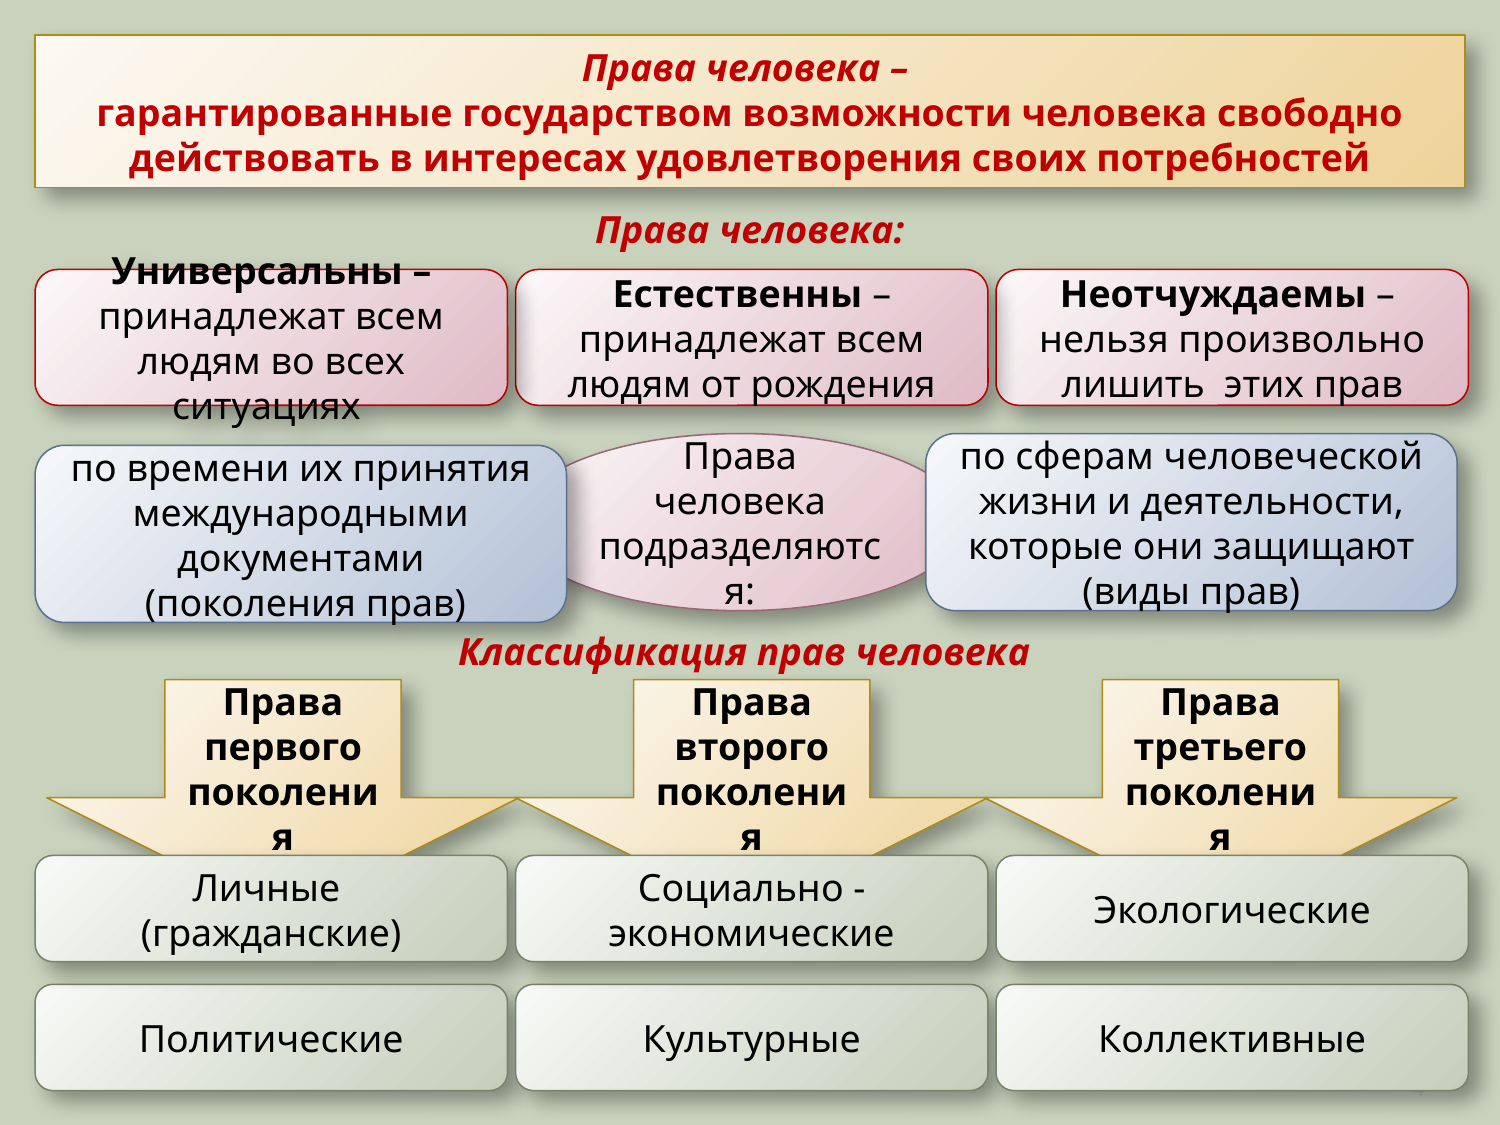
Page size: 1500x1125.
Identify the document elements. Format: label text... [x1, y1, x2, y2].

text_box Права человека – гарантированные государством возможности человека свободно действовать в интересах удовлетворения своих потребностей [34, 34, 1466, 188]
text_box Права третьего поколения [991, 681, 1458, 852]
text_box Политические [34, 983, 509, 1092]
text_box Коллективные [995, 983, 1470, 1092]
text_box Права второго поколения [514, 681, 989, 852]
text_box Классификация прав человека [35, 623, 1454, 681]
text_box Неотчуждаемы – нельзя произвольно лишить этих прав [999, 268, 1470, 407]
text_box Культурные [514, 983, 989, 1092]
text_box Социально - экономические [514, 854, 989, 963]
text_box Экологические [995, 854, 1470, 963]
text_box Права человека: [35, 199, 1465, 259]
text_box Личные (гражданские) [34, 854, 509, 963]
text_box Естественны – принадлежат всем людям от рождения [520, 268, 989, 407]
text_box Права первого поколения [46, 681, 517, 852]
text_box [34, 433, 1458, 623]
text_box Универсальны – принадлежат всем людям во всех ситуациях [34, 268, 509, 407]
